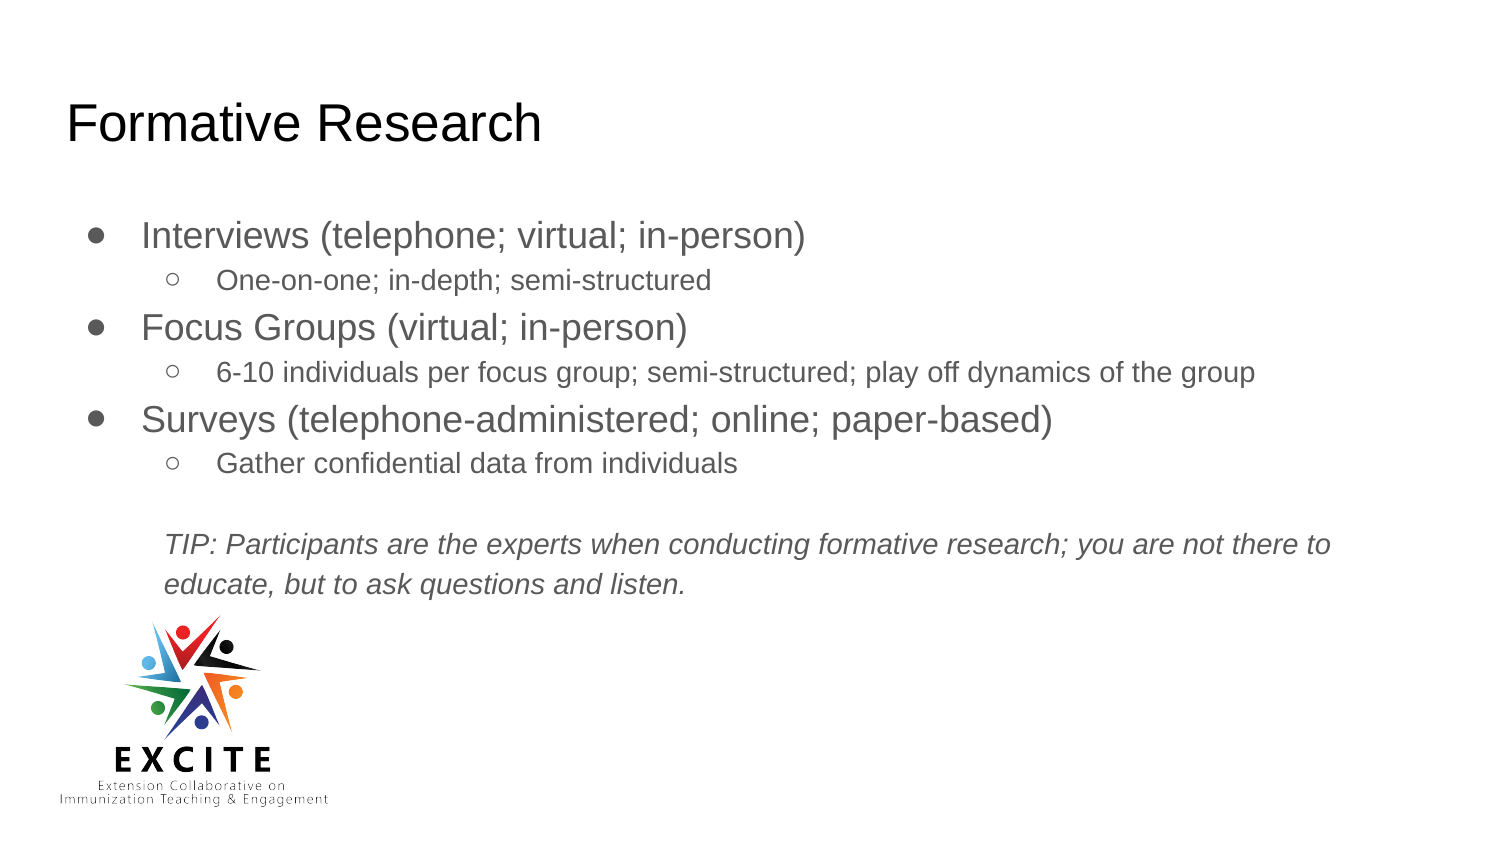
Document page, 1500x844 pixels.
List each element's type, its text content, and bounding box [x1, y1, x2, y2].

title Formative Research [51, 72, 1449, 167]
picture [58, 750, 331, 808]
list Interviews (telephone; virtual; in-person) One-on-one; in-depth; semi-structured Focus Groups (virtual; in-person) 6-10 individuals per focus group; semi-structured; play off dynamics of the group Surveys (telephone-administered; online; paper-based) Gather confidential data from individuals TIP: Participants are the experts when conducting formative research; you are not there to educate, but to ask questions and listen. [51, 189, 1449, 750]
